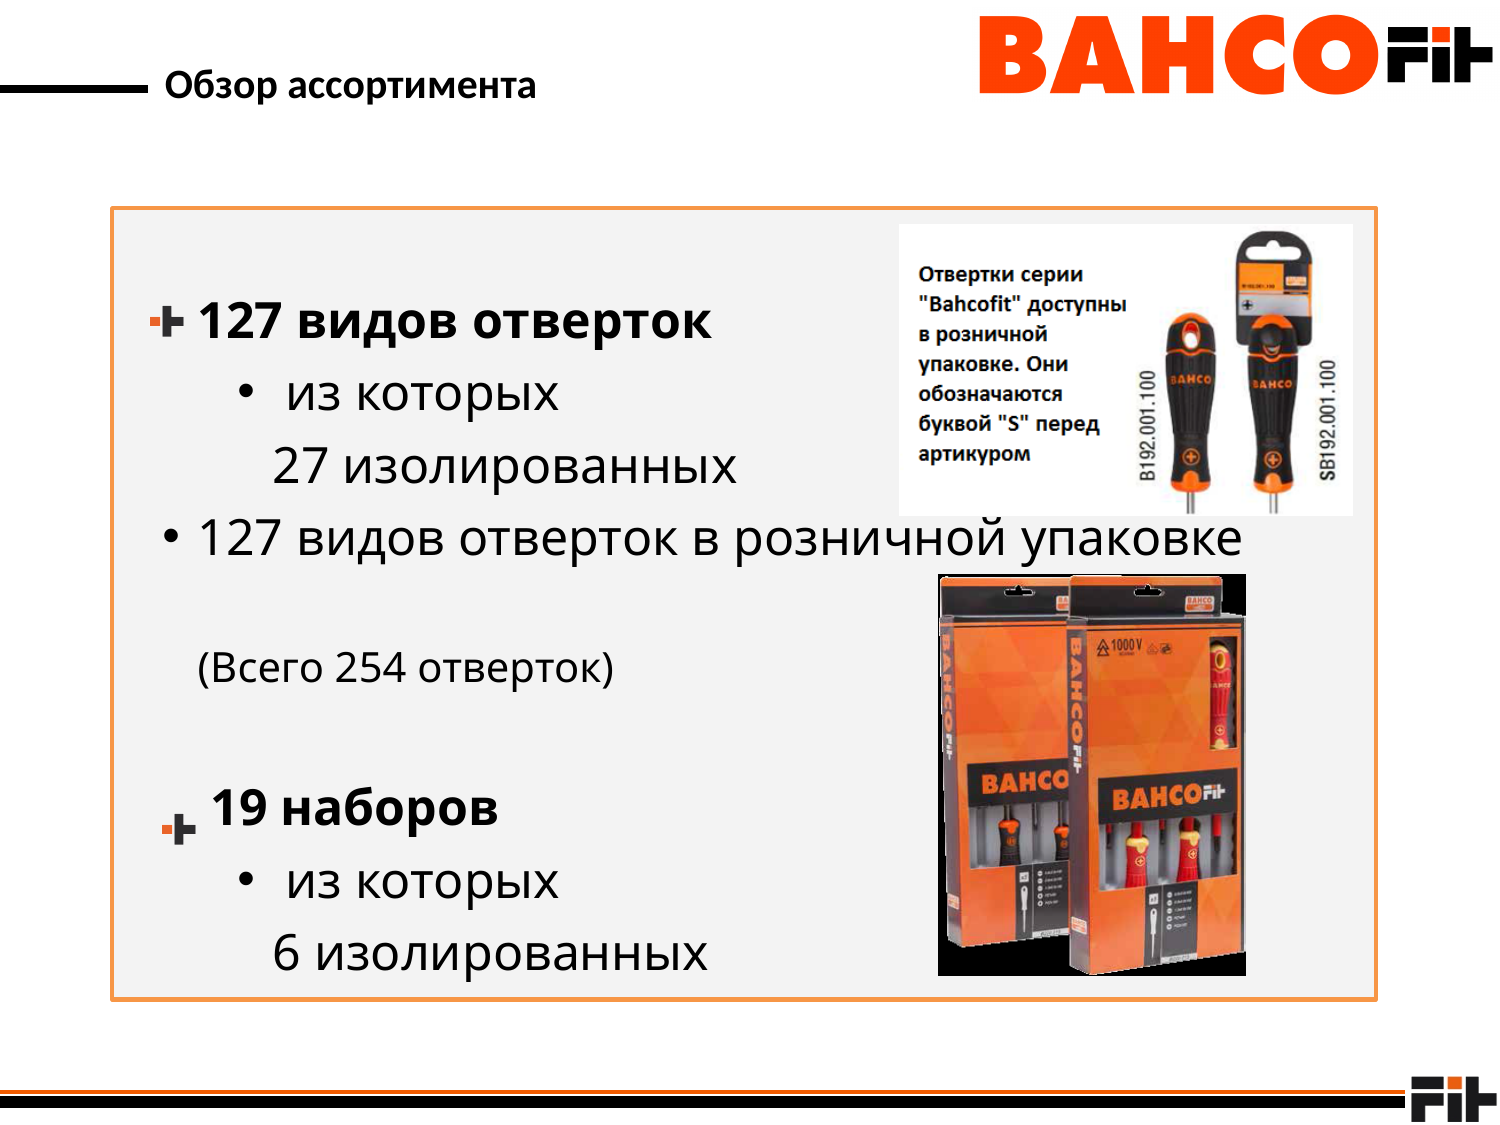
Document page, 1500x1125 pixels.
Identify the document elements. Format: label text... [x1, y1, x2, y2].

picture [159, 810, 198, 851]
picture [972, 7, 1500, 103]
picture [938, 574, 1246, 976]
text_box 127 видов отверток из которых 27 изолированных 127 видов отверток в розничной упаковке (Всего 254 отверток) 19 наборов из которых 6 изолированных [110, 206, 1378, 1002]
picture [898, 224, 1353, 516]
text_box Обзор ассортимента [0, 0, 1500, 115]
picture [1411, 1061, 1500, 1122]
picture [147, 302, 186, 343]
